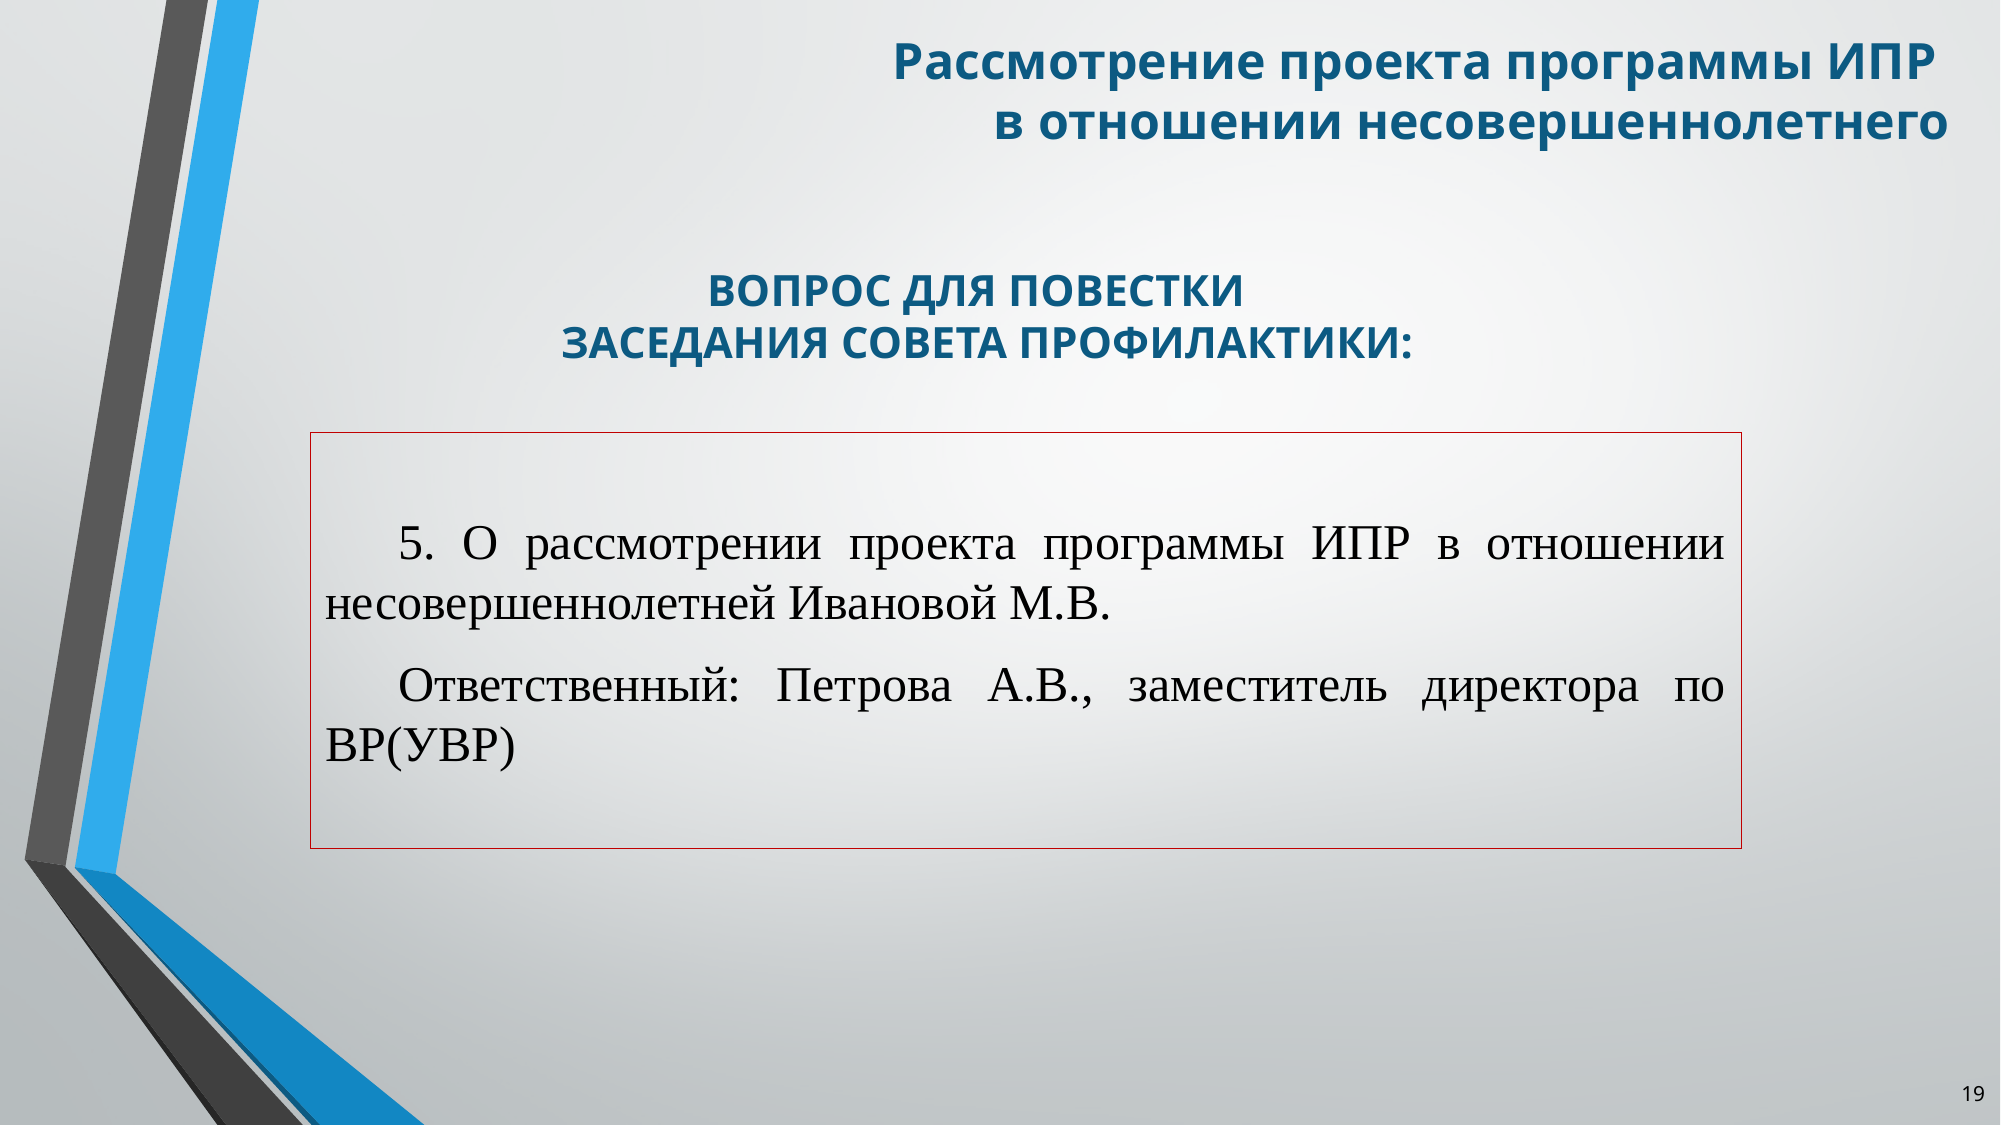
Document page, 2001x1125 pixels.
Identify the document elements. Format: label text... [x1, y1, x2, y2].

slide_number 19 [1550, 1065, 2000, 1125]
title ВОПРОС ДЛЯ ПОВЕСТКИ ЗАСЕДАНИЯ СОВЕТА ПРОФИЛАКТИКИ: [397, 255, 1578, 376]
text_box Рассмотрение проекта программы ИПР в отношении несовершеннолетнего [740, 21, 1965, 157]
list 5. О рассмотрении проекта программы ИПР в отношении несовершеннолетней Ивановой М.В. Ответственный: Петрова А.В., заместитель директора по ВР(УВР) [310, 432, 1742, 849]
